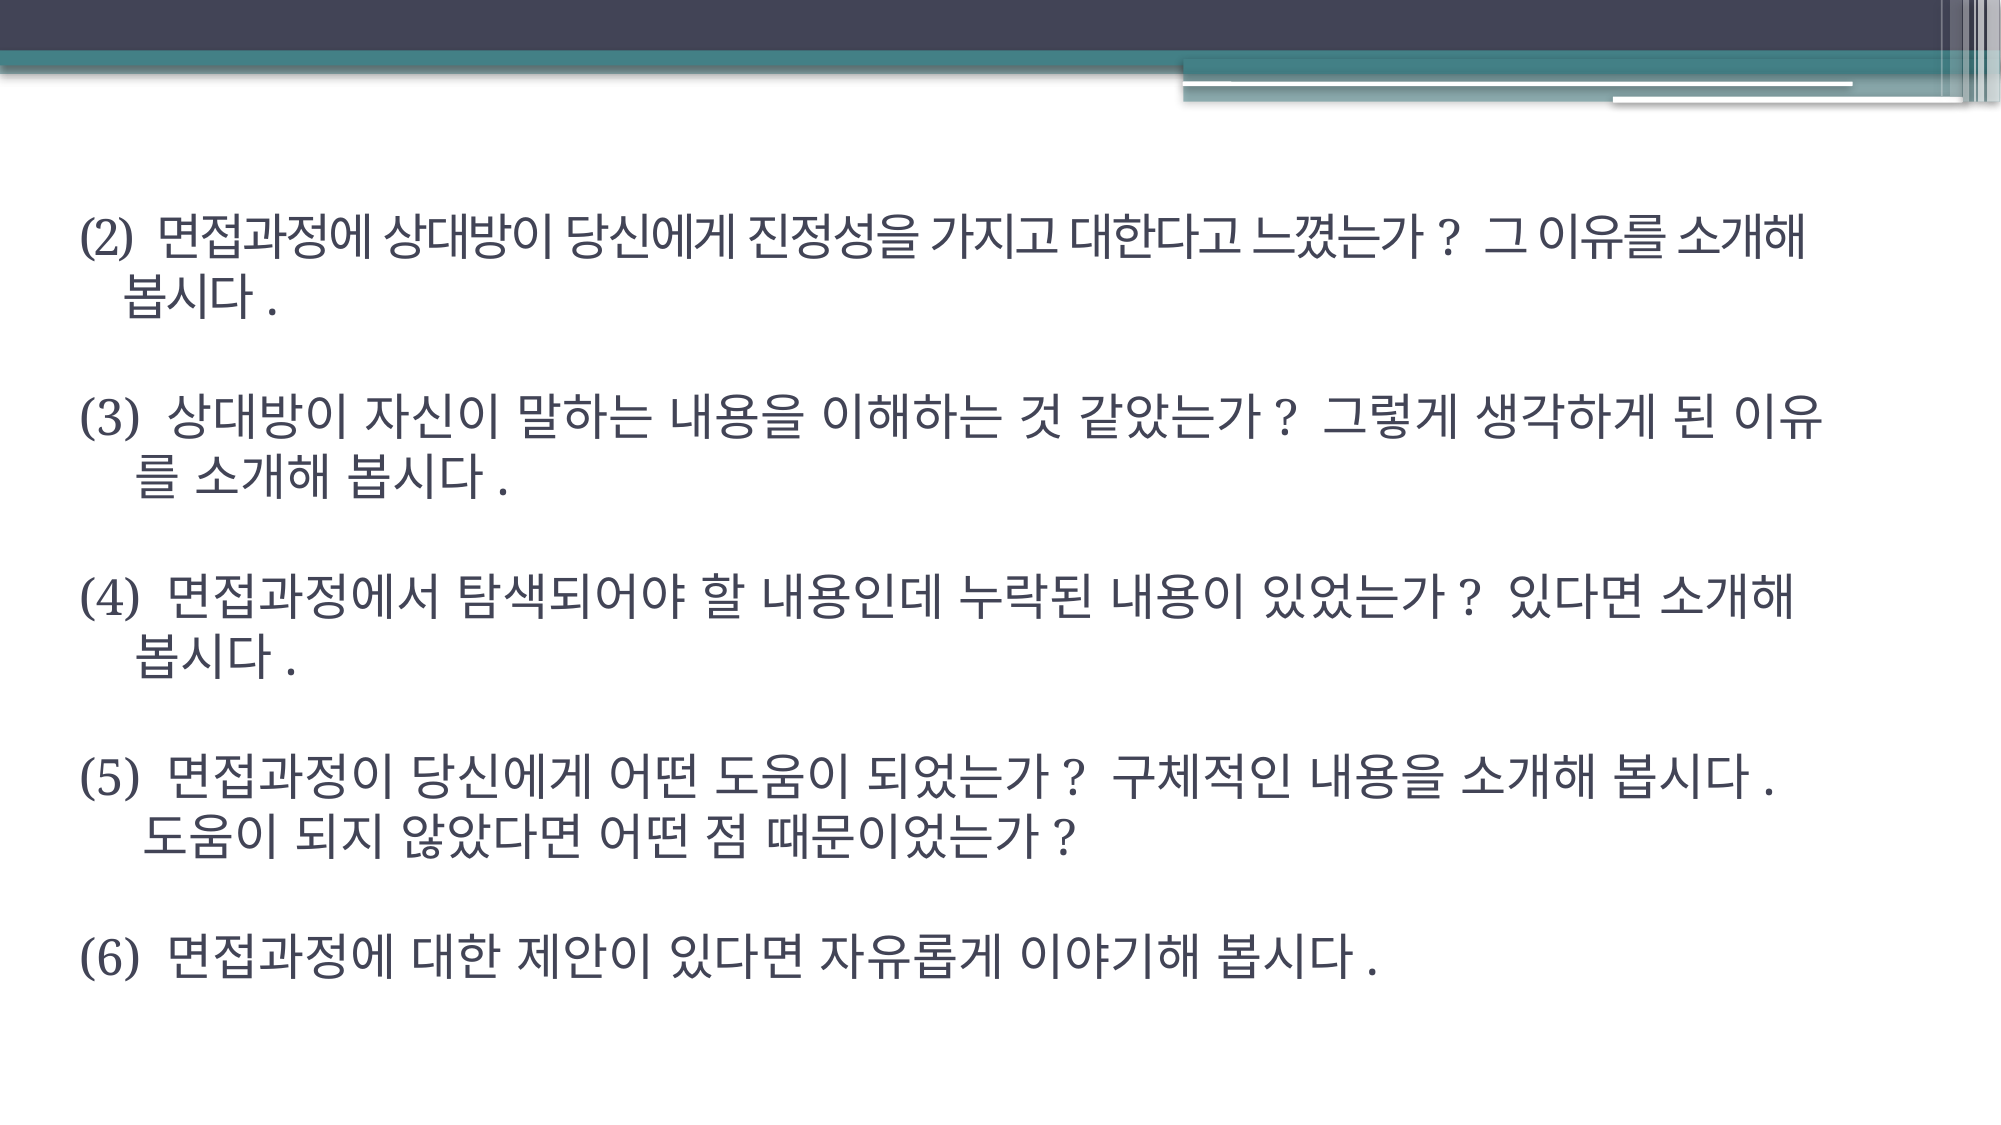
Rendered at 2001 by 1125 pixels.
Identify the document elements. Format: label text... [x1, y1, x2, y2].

title (2) 면접과정에 상대방이 당신에게 진정성을 가지고 대한다고 느꼈는가? 그 이유를 소개해 봅시다. (3) 상대방이 자신이 말하는 내용을 이해하는 것 같았는가? 그렇게 생각하게 된 이유 를 소개해 봅시다. (4) 면접과정에서 탐색되어야 할 내용인데 누락된 내용이 있었는가? 있다면 소개해 봅시다. (5) 면접과정이 당신에게 어떤 도움이 되었는가? 구체적인 내용을 소개해 봅시다. 도움이 되지 않았다면 어떤 점 때문이었는가? (6) 면접과정에 대한 제안이 있다면 자유롭게 이야기해 봅시다. [64, 105, 1972, 1086]
